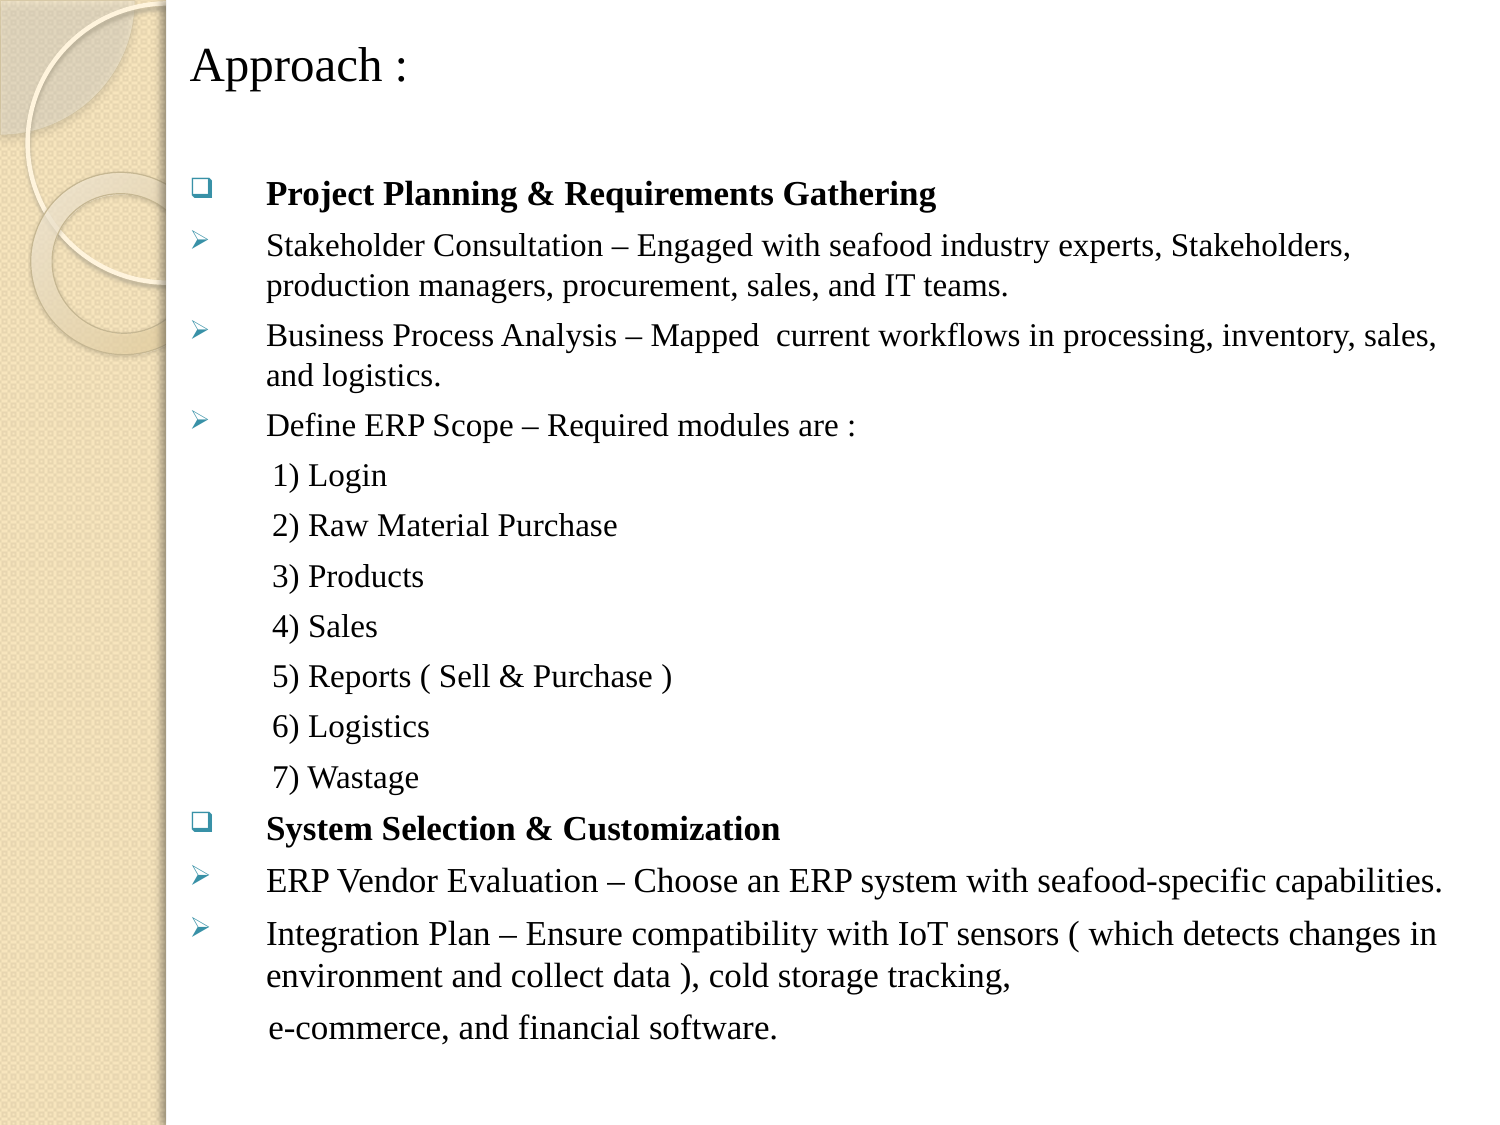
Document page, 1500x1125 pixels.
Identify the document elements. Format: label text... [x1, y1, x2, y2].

list Approach : Project Planning & Requirements Gathering Stakeholder Consultation – Engaged with seafood industry experts, Stakeholders, production managers, procurement, sales, and IT teams. Business Process Analysis – Mapped current workflows in processing, inventory, sales, and logistics. Define ERP Scope – Required modules are : 1) Login 2) Raw Material Purchase 3) Products 4) Sales 5) Reports ( Sell & Purchase ) 6) Logistics 7) Wastage System Selection & Customization ERP Vendor Evaluation – Choose an ERP system with seafood-specific capabilities. Integration Plan – Ensure compatibility with IoT sensors ( which detects changes in environment and collect data ), cold storage tracking, e-commerce, and financial software. [162, 24, 1466, 1100]
